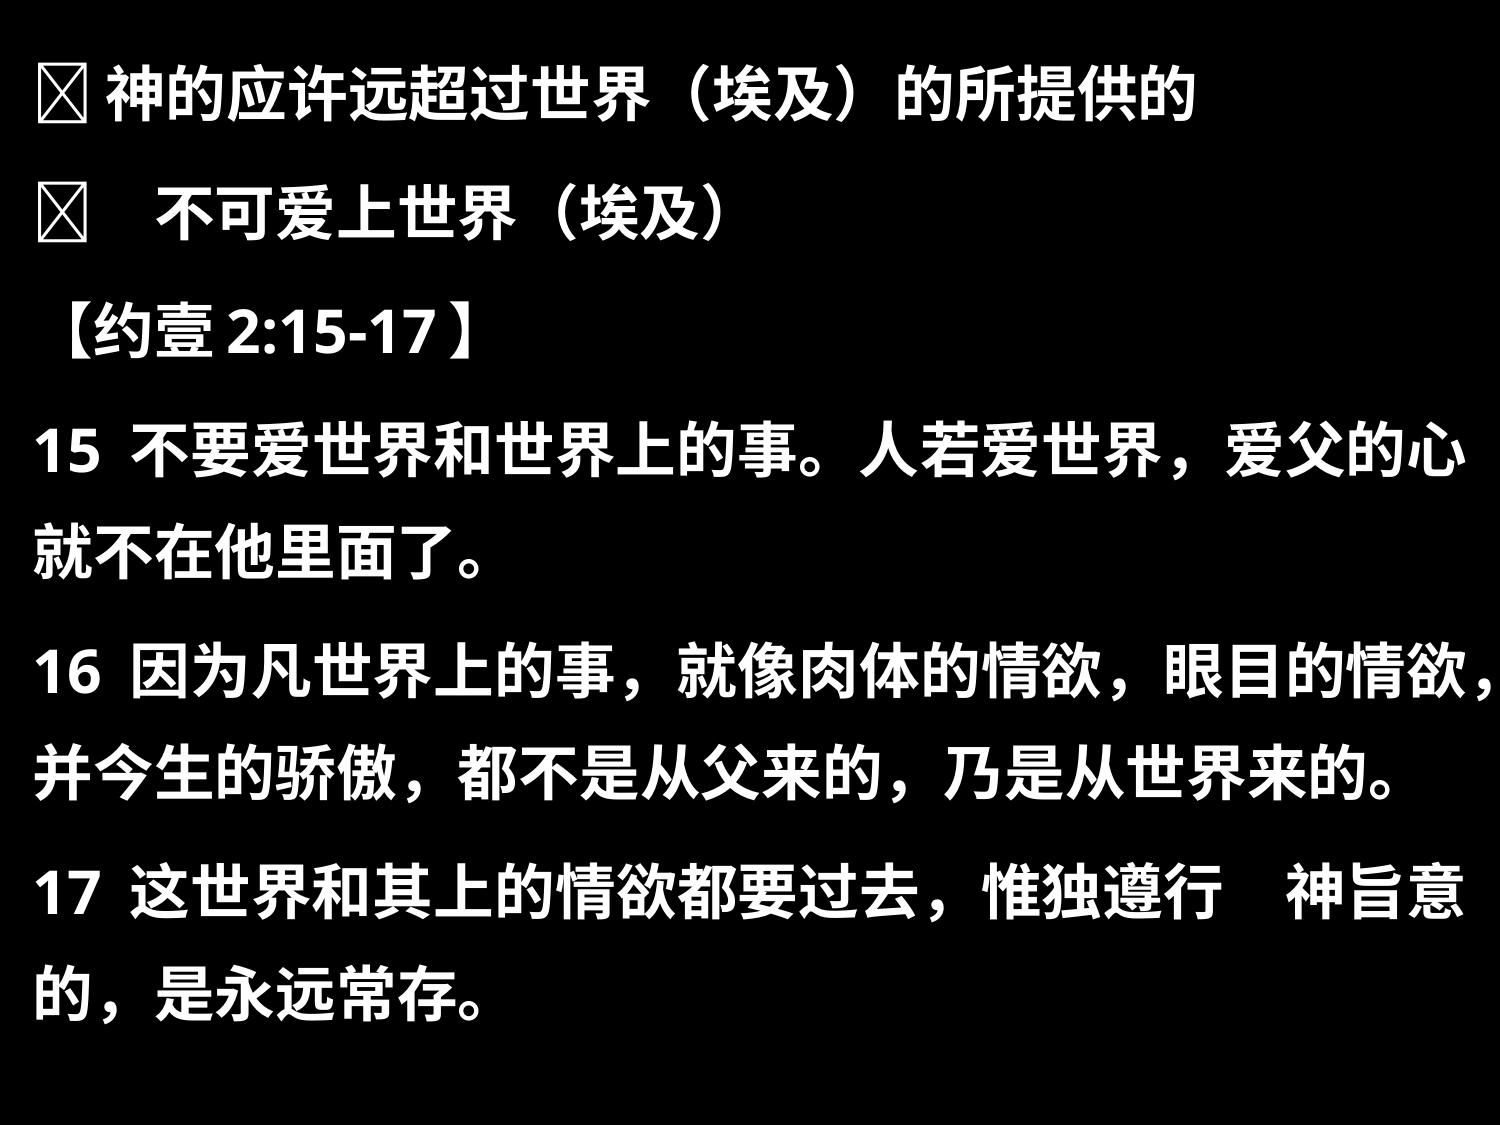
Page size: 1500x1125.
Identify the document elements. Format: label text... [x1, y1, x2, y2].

list 神的应许远超过世界（埃及）的所提供的  不可爱上世界（埃及） 【约壹2:15-17】 15 不要爱世界和世界上的事。人若爱世界，爱父的心就不在他里面了。 16 因为凡世界上的事，就像肉体的情欲，眼目的情欲，并今生的骄傲，都不是从父来的，乃是从世界来的。 17 这世界和其上的情欲都要过去，惟独遵行 神旨意的，是永远常存。 [17, 19, 1483, 1106]
